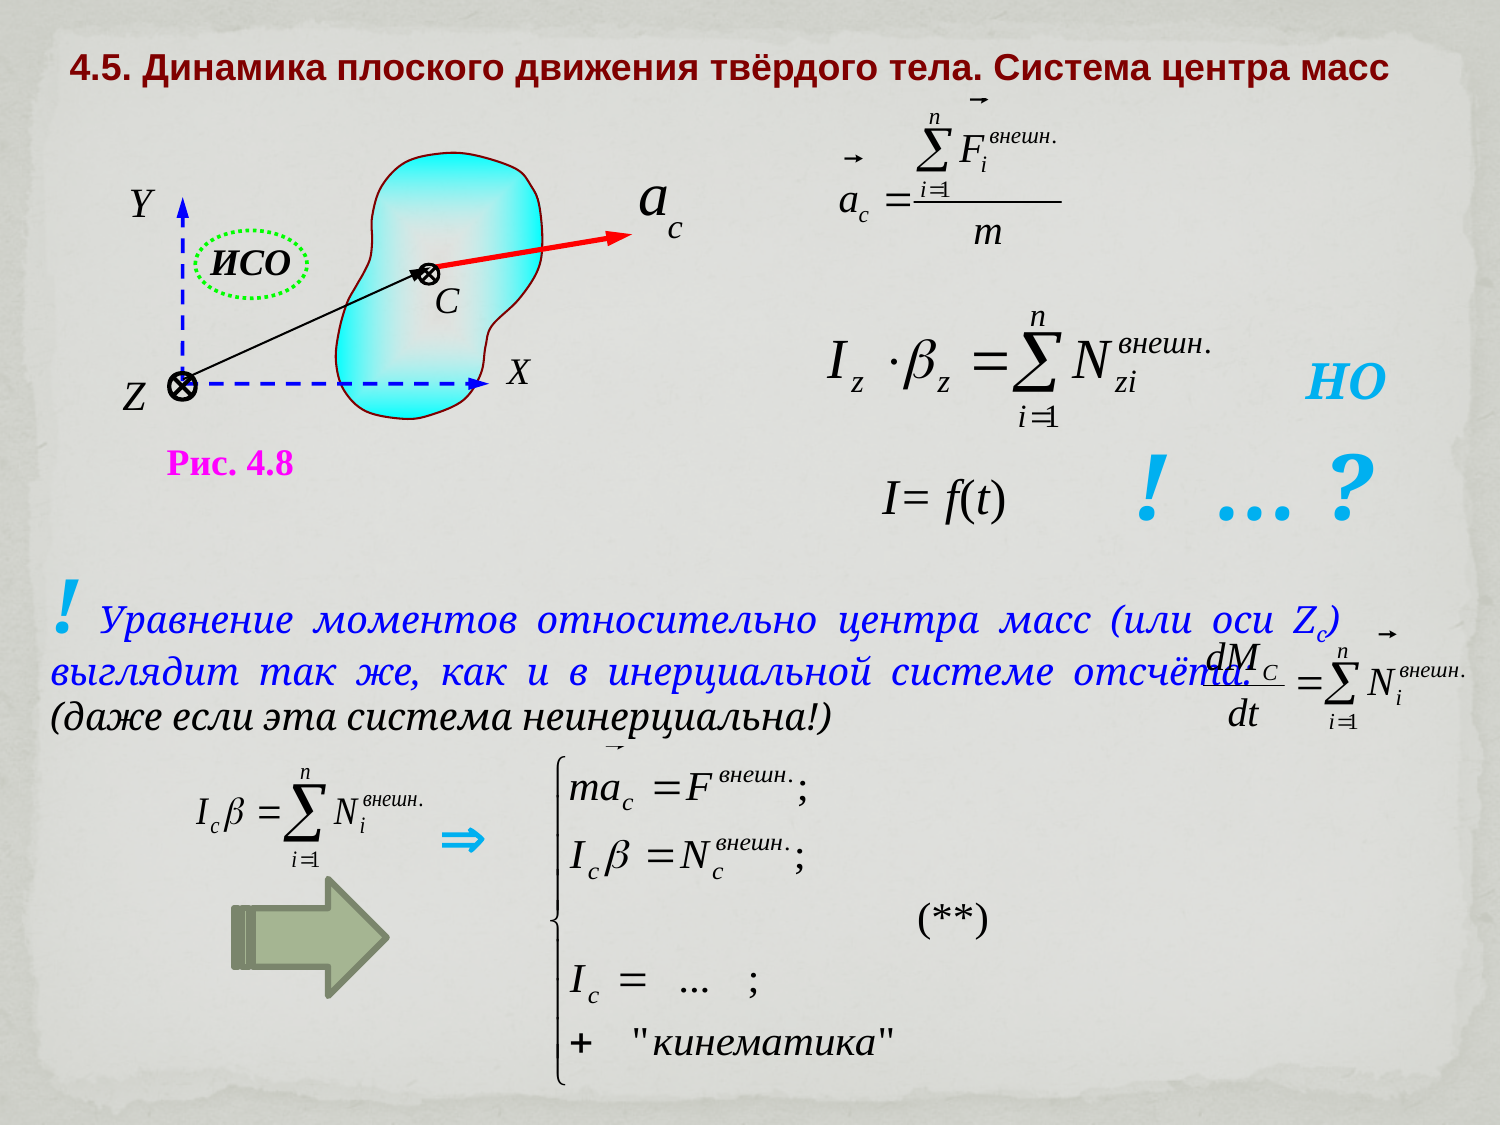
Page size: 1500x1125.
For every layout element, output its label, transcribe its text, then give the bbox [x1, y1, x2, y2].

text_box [820, 291, 865, 439]
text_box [39, 554, 1473, 746]
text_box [108, 155, 700, 514]
text_box 4.5. Динамика плоского движения твёрдого тела. Система центра масс [54, 35, 1406, 96]
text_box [540, 758, 996, 1095]
text_box [231, 889, 390, 999]
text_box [190, 751, 506, 877]
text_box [836, 100, 1068, 252]
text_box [869, 302, 1429, 540]
